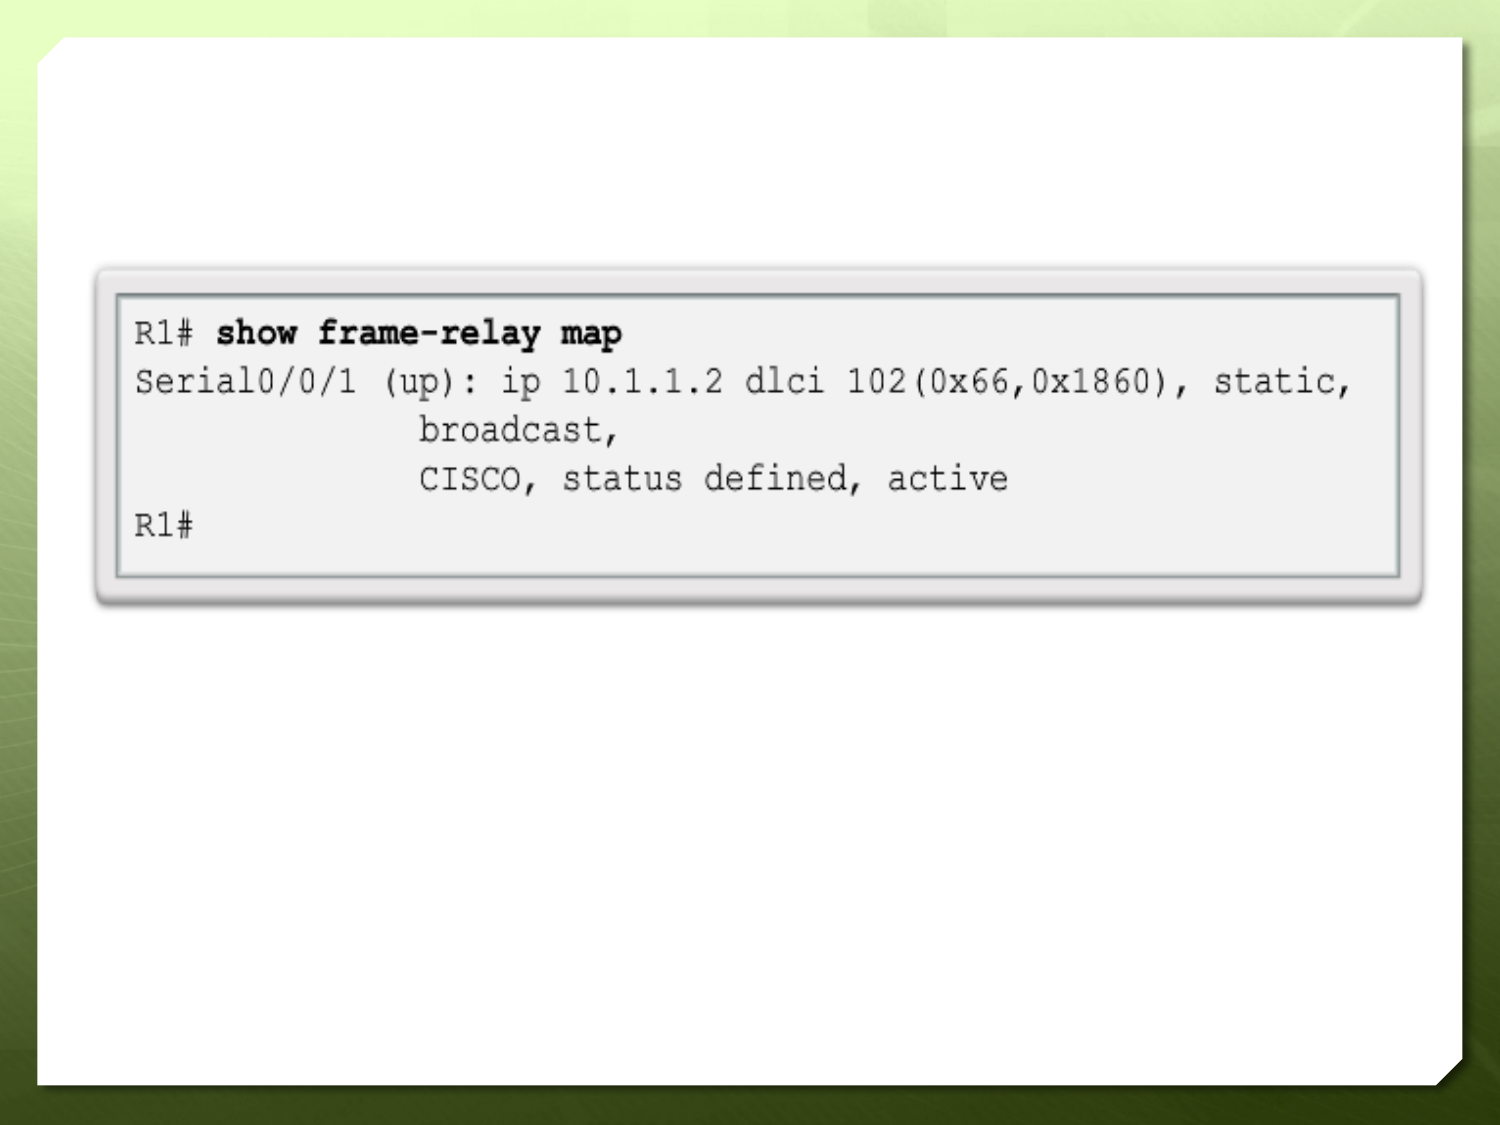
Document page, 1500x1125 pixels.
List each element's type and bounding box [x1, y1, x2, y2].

picture [82, 234, 1435, 625]
